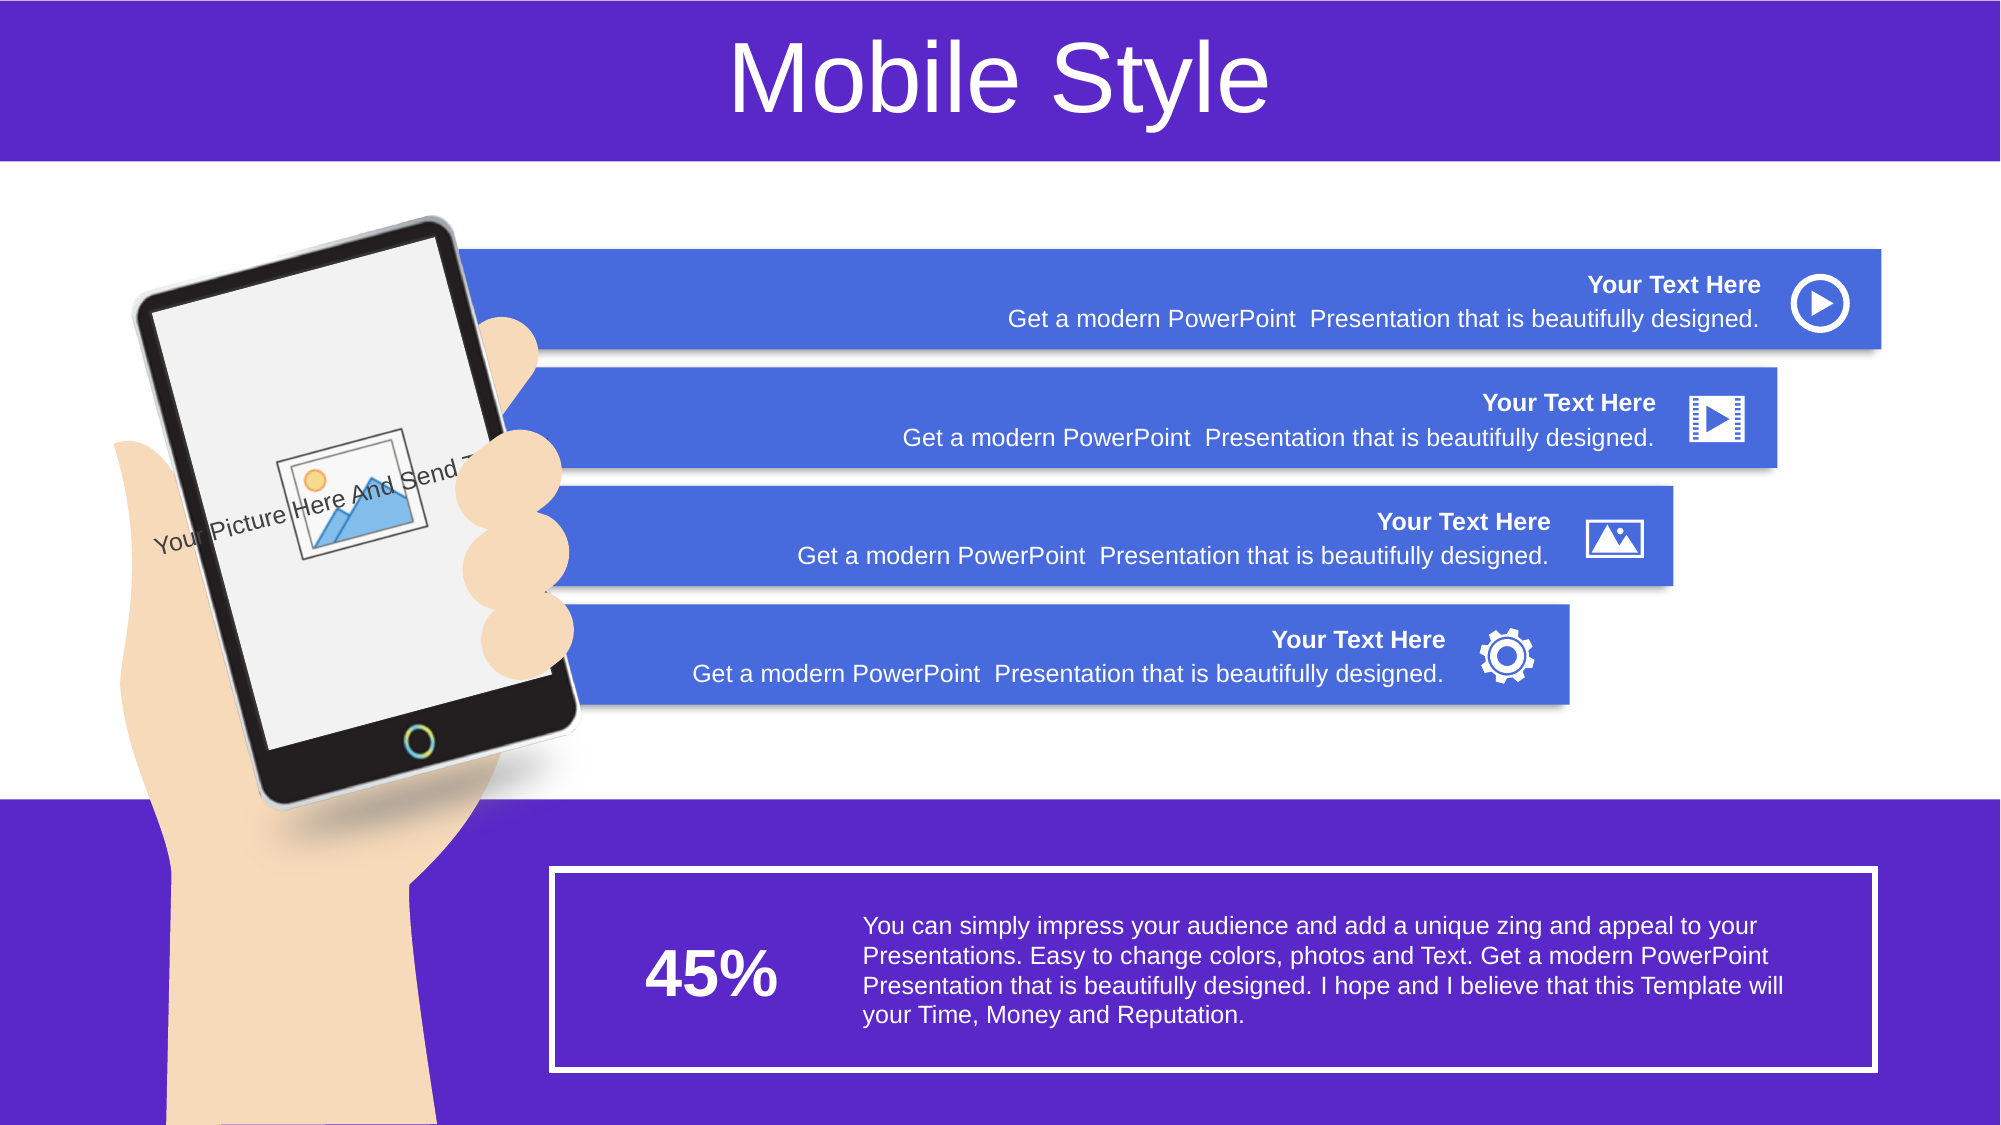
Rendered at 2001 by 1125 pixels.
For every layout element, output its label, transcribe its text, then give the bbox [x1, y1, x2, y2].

text_box [1789, 272, 1851, 334]
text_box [757, 497, 1566, 578]
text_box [862, 379, 1672, 460]
text_box [551, 869, 1876, 1071]
title Mobile Style [0, 22, 2000, 139]
picture [26, 193, 673, 917]
text_box [1688, 395, 1746, 443]
text_box [499, 429, 574, 680]
text_box You can simply impress your audience and add a unique zing and appeal to your Presentations. Easy to change colors, photos and Text. Get a modern PowerPoint Presentation that is beautifully designed. I hope and I believe that this Template will your Time, Money and Reputation. [847, 901, 1818, 1037]
text_box [1585, 519, 1645, 559]
text_box 45% [617, 922, 807, 1018]
text_box [1478, 626, 1536, 685]
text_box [652, 616, 1461, 696]
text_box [967, 261, 1777, 341]
